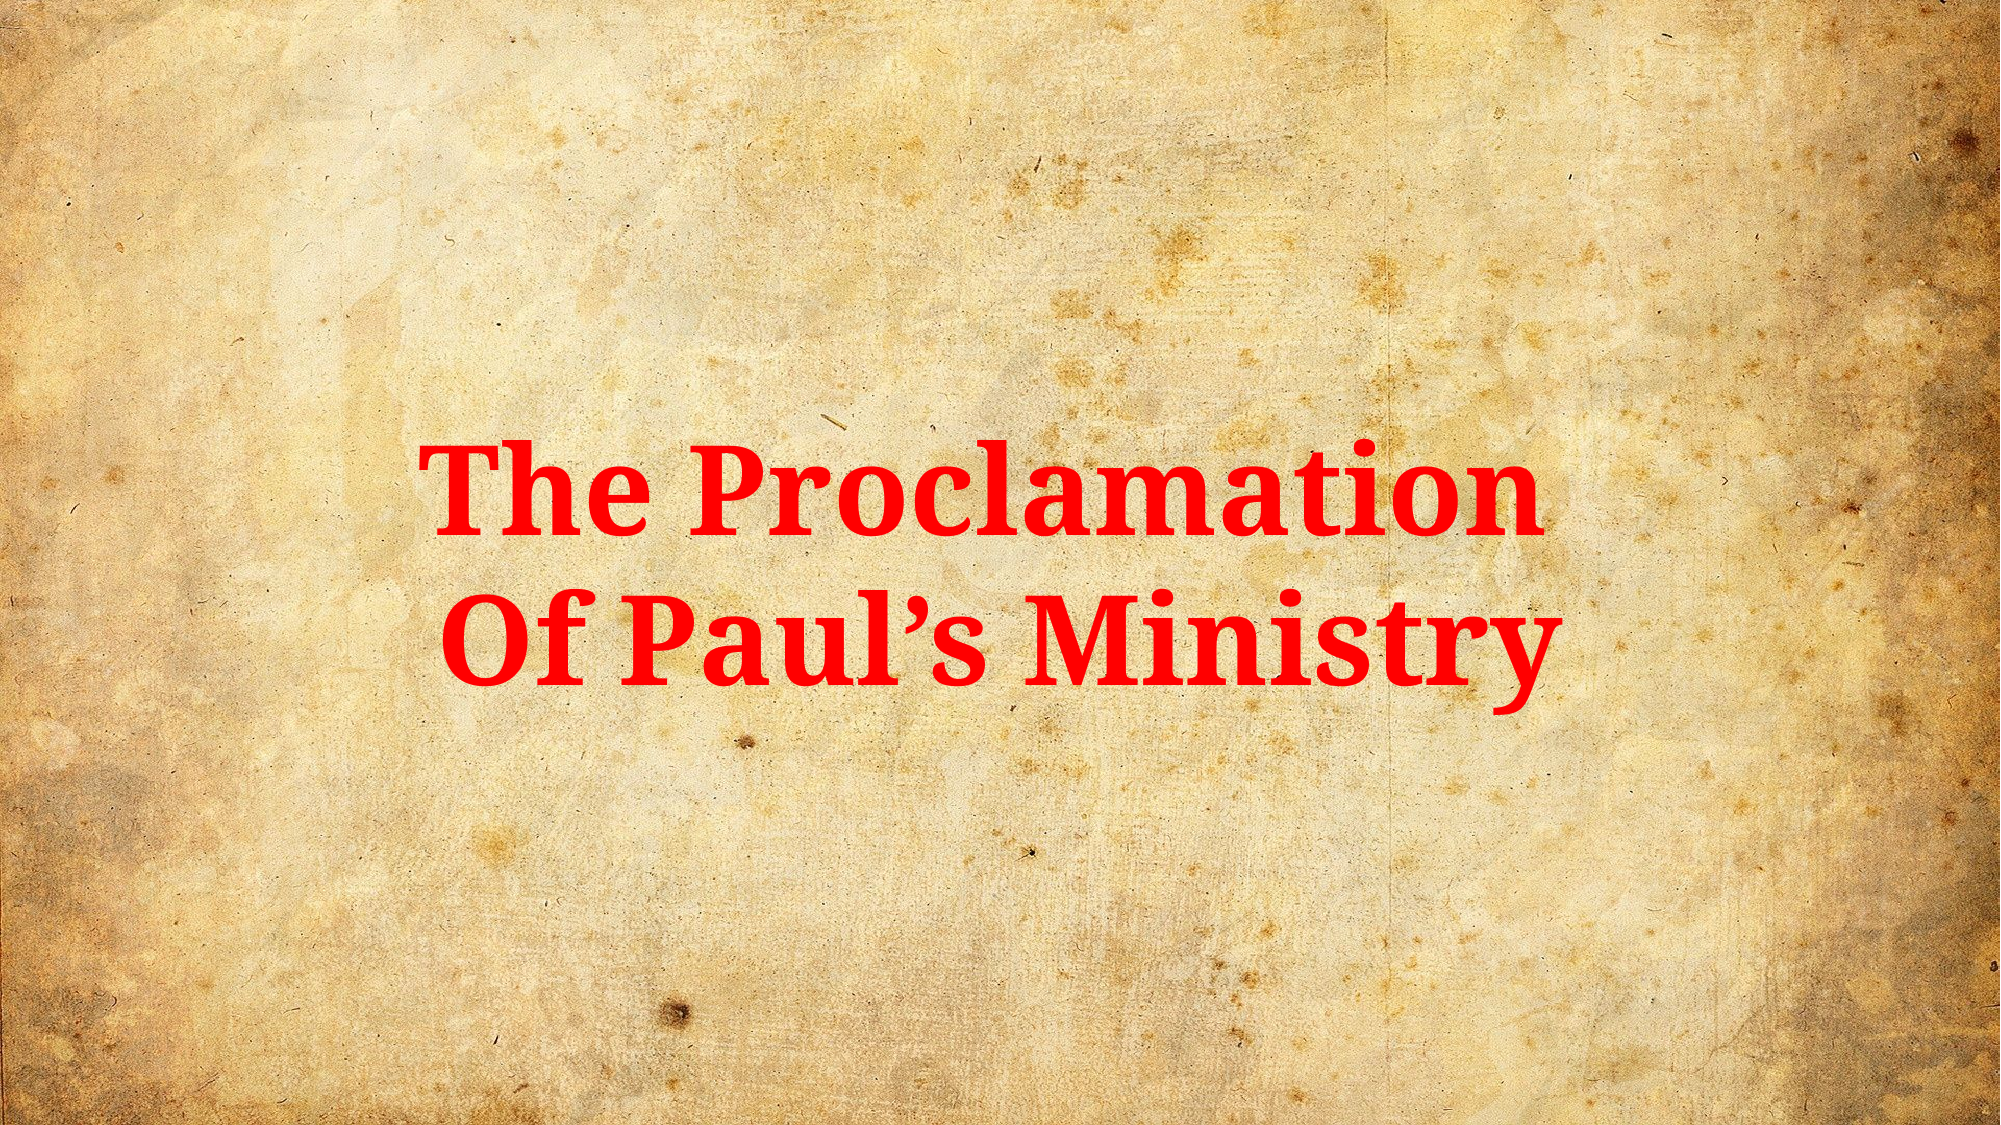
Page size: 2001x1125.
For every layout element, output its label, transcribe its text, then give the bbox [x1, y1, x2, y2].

picture [0, 0, 2000, 1125]
text_box The Proclamation Of Paul’s Ministry [309, 403, 1691, 719]
